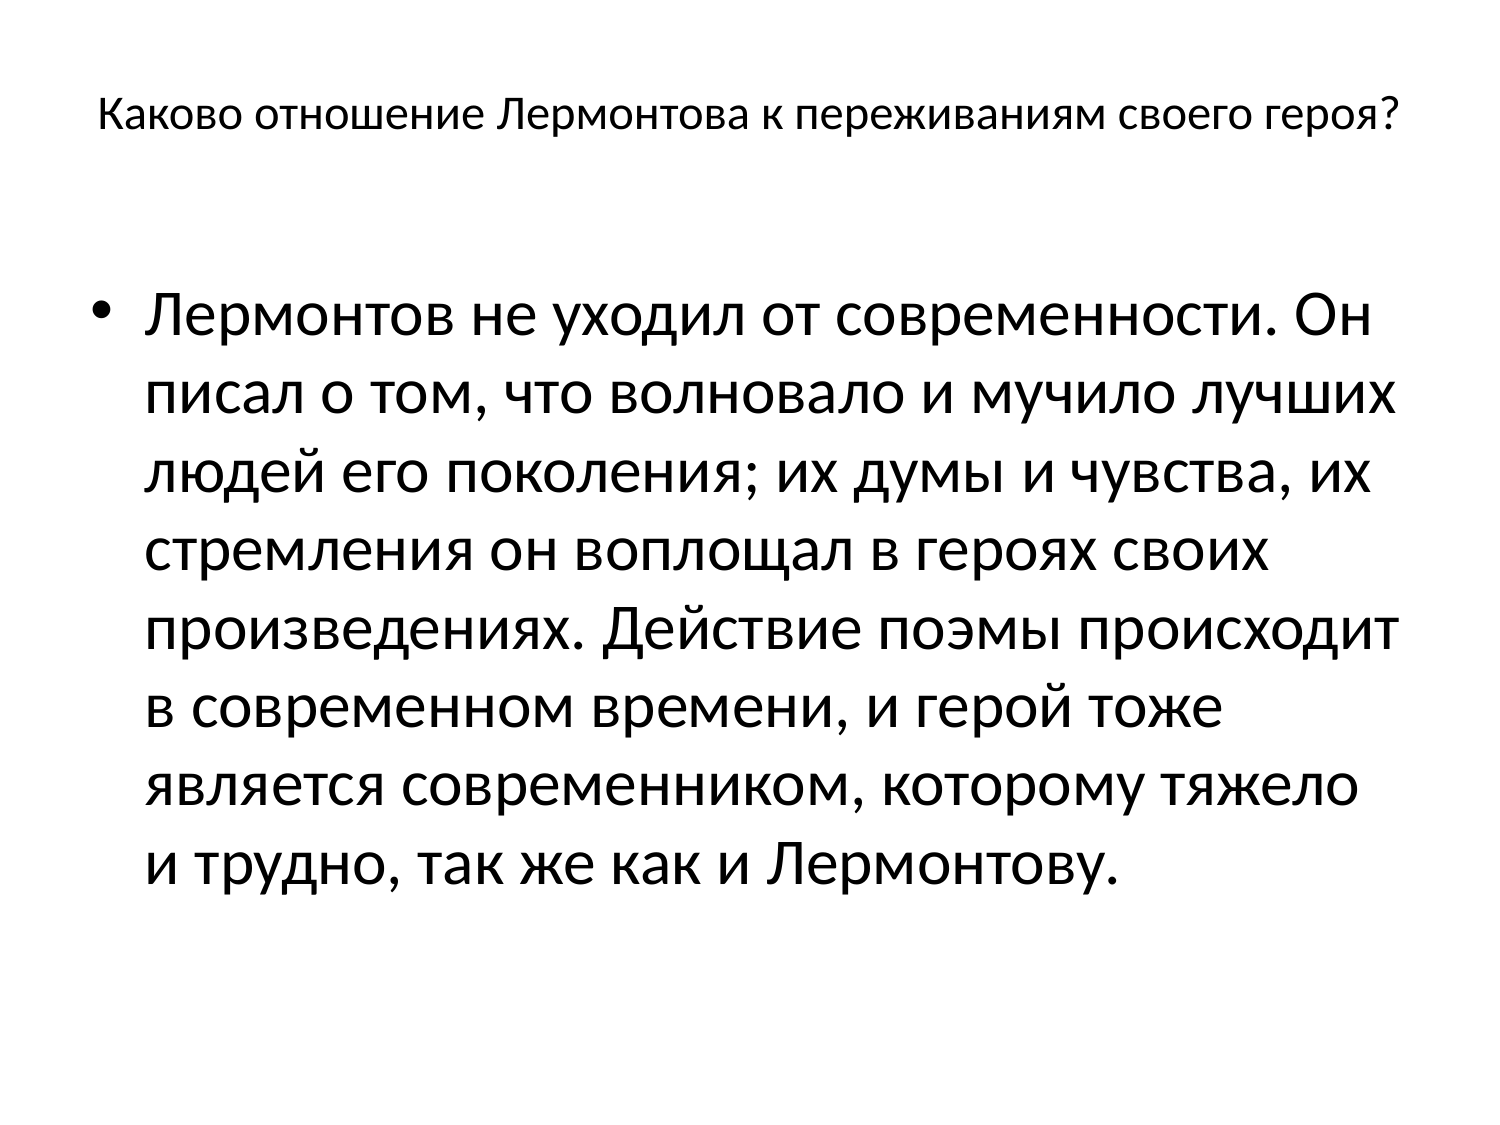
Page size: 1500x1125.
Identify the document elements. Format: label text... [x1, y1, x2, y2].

title Каково отношение Лермонтова к переживаниям своего героя? [75, 45, 1425, 233]
list Лермонтов не уходил от современности. Он писал о том, что волновало и мучило лучших людей его поколения; их думы и чувства, их стремления он воплощал в героях своих произведениях. Действие поэмы происходит в современном времени, и герой тоже является современником, которому тяжело и трудно, так же как и Лермонтову. [75, 262, 1425, 1005]
